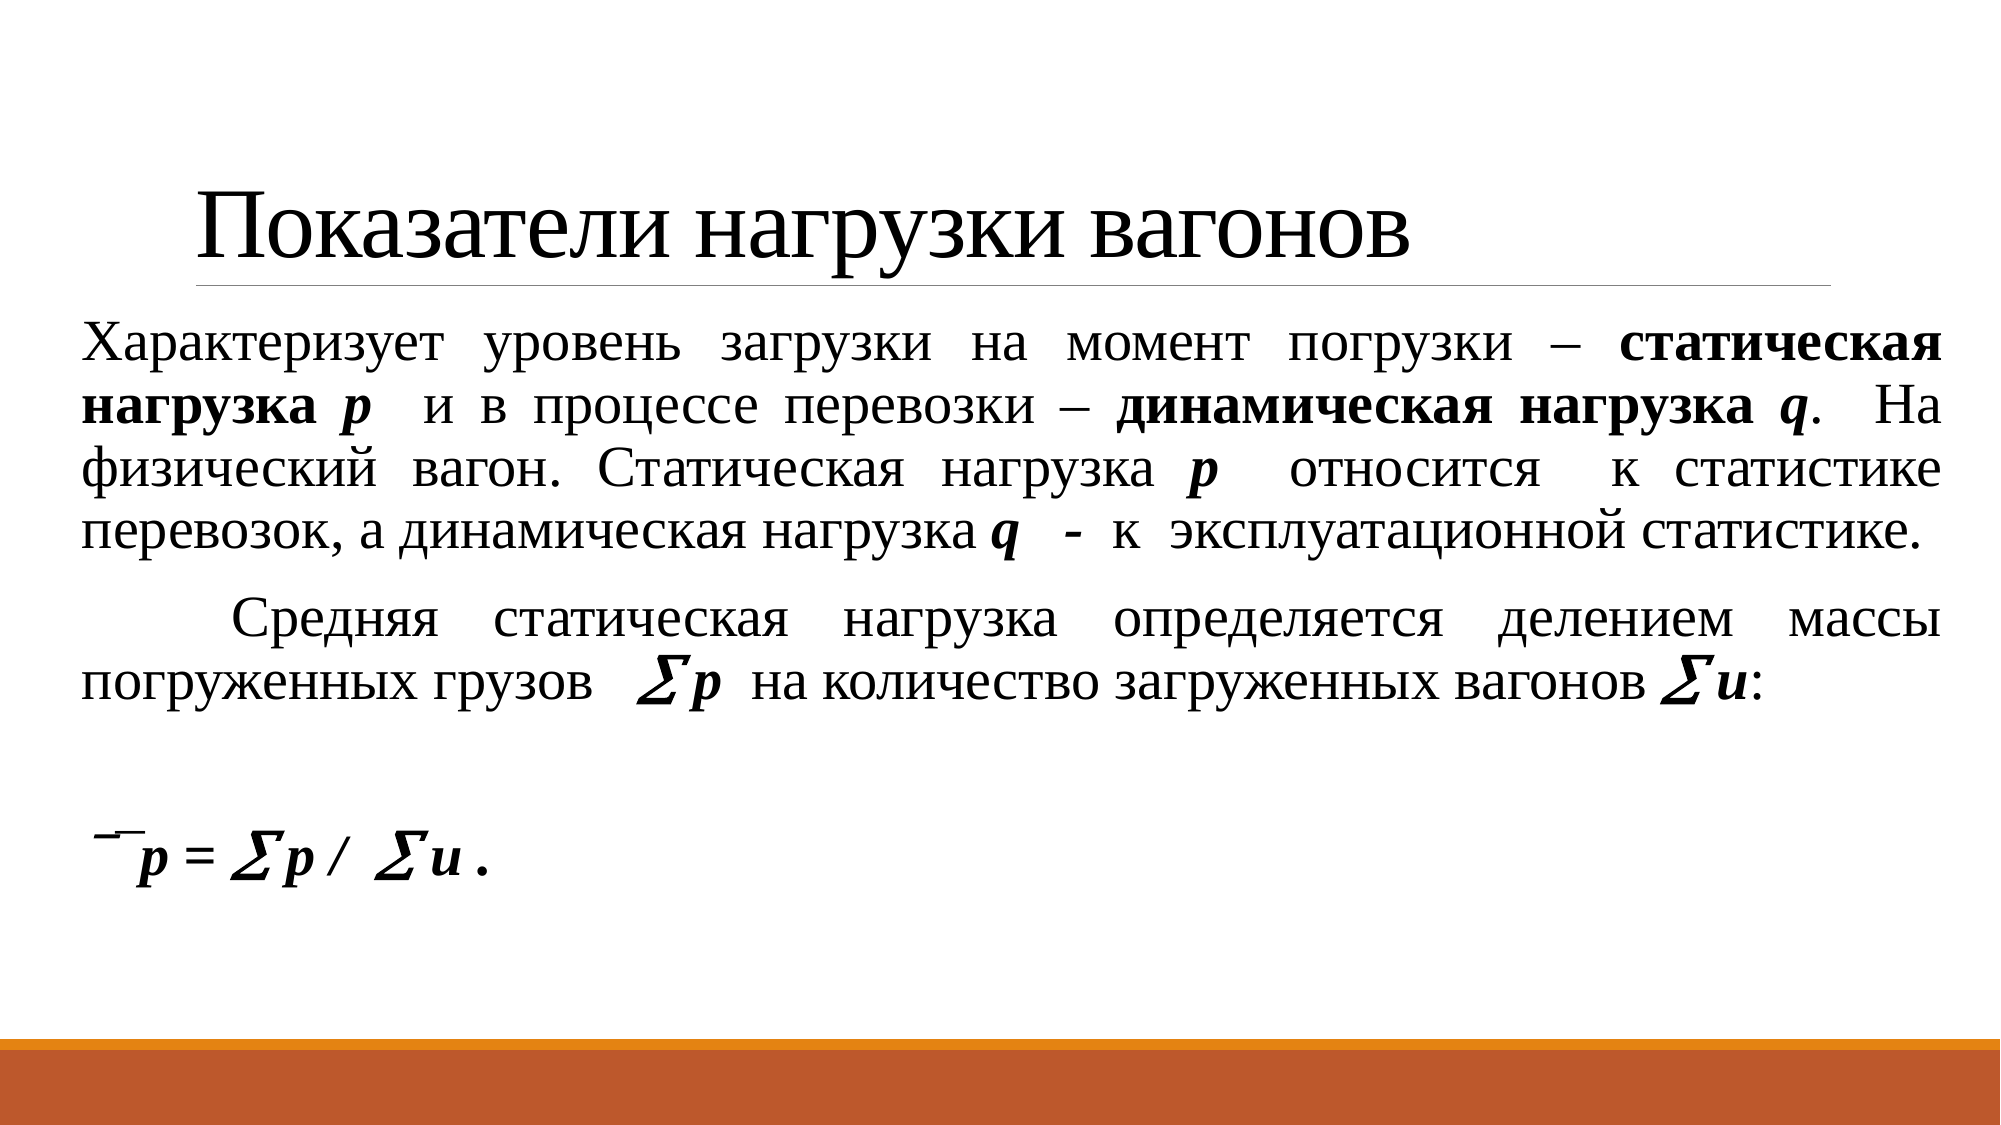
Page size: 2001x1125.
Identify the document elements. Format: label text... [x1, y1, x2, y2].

title Показатели нагрузки вагонов [180, 47, 1830, 285]
list Характеризует уровень загрузки на момент погрузки – статическая нагрузка p и в процессе перевозки – динамическая нагрузка q. На физический вагон. Статическая нагрузка p относится к статистике перевозок, а динамическая нагрузка q - к эксплуатационной статистике. Средняя статическая нагрузка определяется делением массы погруженных грузов  p на количество загруженных вагонов  u: ¯p =  p /  u . [52, 302, 1943, 1005]
